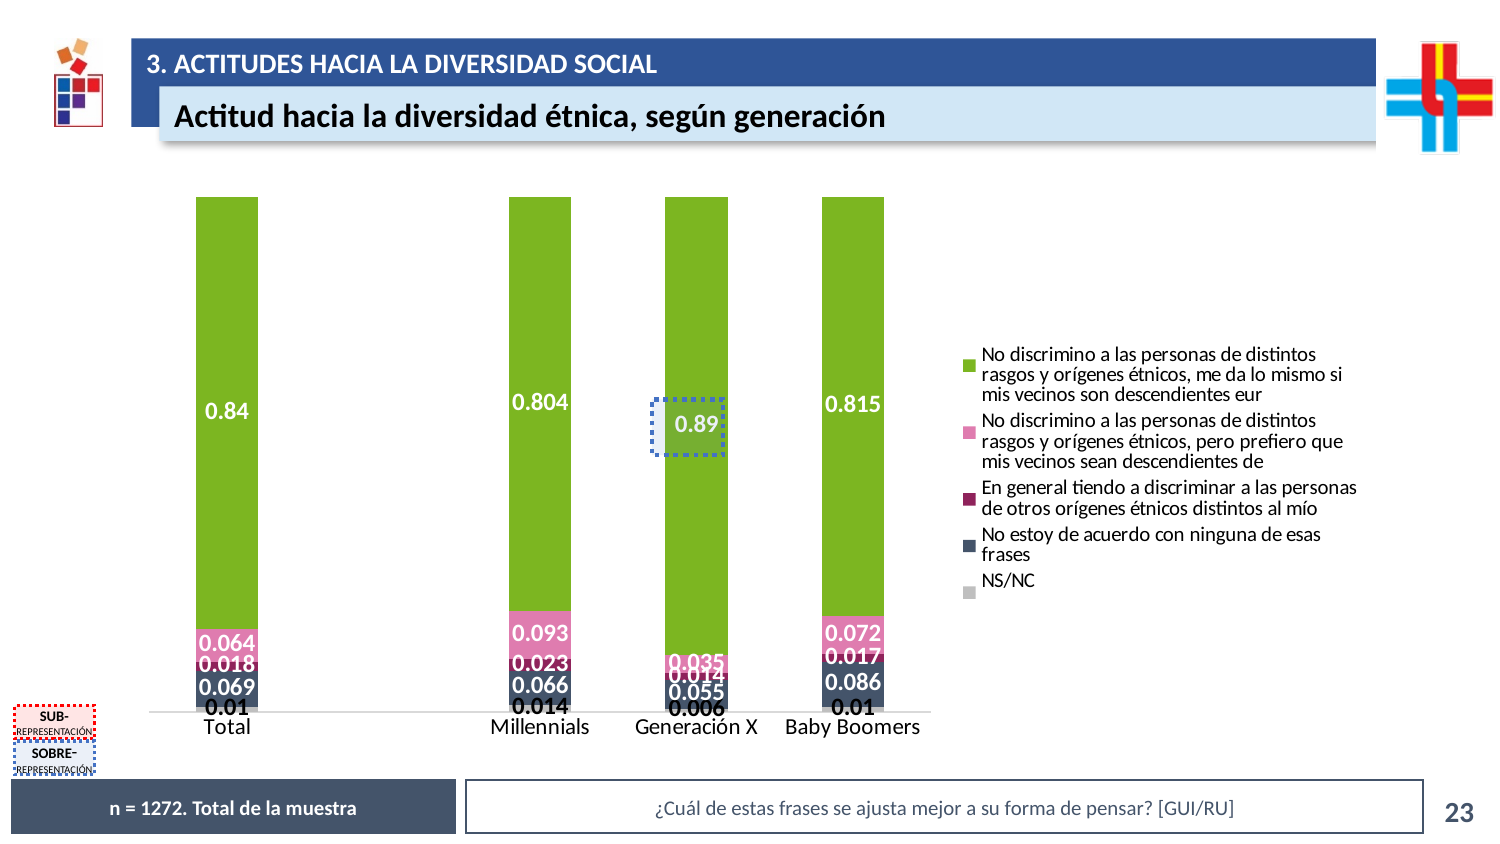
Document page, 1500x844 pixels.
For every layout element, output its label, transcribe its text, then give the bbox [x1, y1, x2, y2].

text_box ¿Cuál de estas frases se ajusta mejor a su forma de pensar? [GUI/RU] [465, 779, 1424, 834]
chart [123, 185, 1376, 753]
text_box 3. ACTITUDES HACIA LA DIVERSIDAD SOCIAL [130, 37, 1500, 128]
text_box SOBRE- REPRESENTACIÓN [14, 740, 95, 775]
text_box n = 1272. Total de la muestra [11, 779, 456, 834]
picture [54, 38, 103, 127]
text_box Actitud hacia la diversidad étnica, según generación [159, 86, 1376, 141]
picture [1376, 38, 1500, 160]
slide_number 23 [1424, 788, 1490, 833]
text_box SUB-REPRESENTACIÓN [14, 704, 95, 740]
